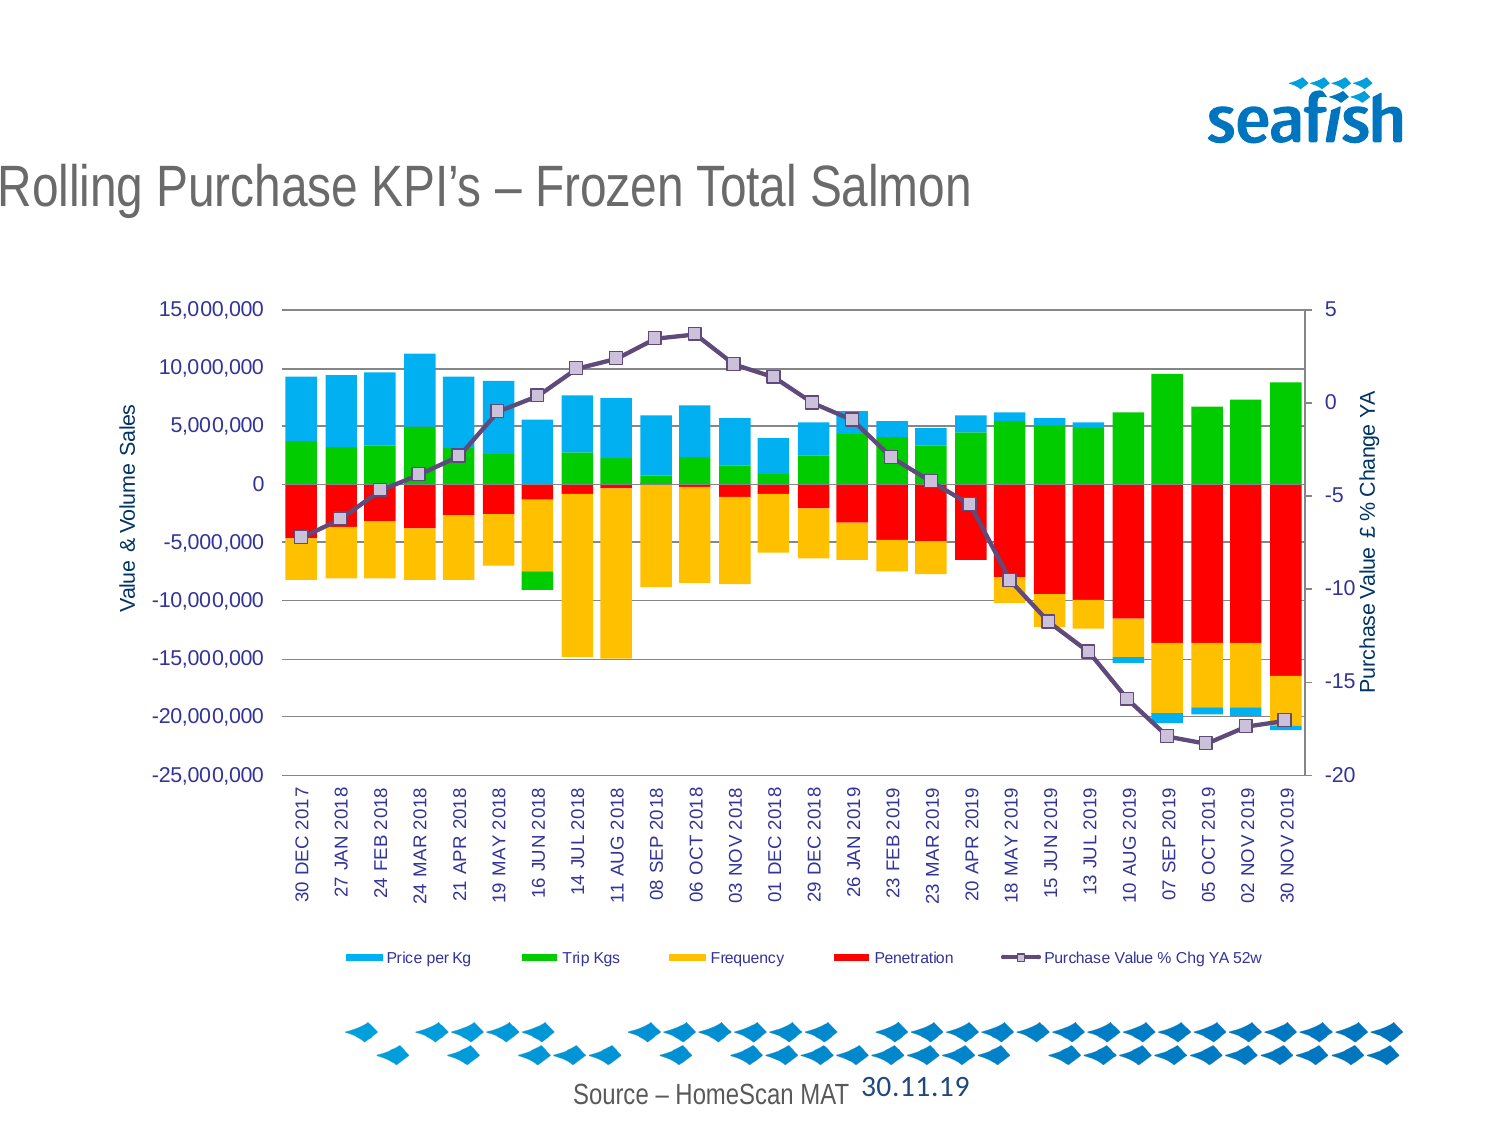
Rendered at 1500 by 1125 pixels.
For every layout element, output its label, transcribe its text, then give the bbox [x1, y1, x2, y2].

picture [734, 1071, 1096, 1112]
text_box Source – HomeScan MAT [13, 1067, 871, 1118]
title Rolling Purchase KPI’s – Frozen Total Salmon [0, 156, 1416, 232]
picture [345, 1022, 1403, 1065]
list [100, 269, 1388, 993]
